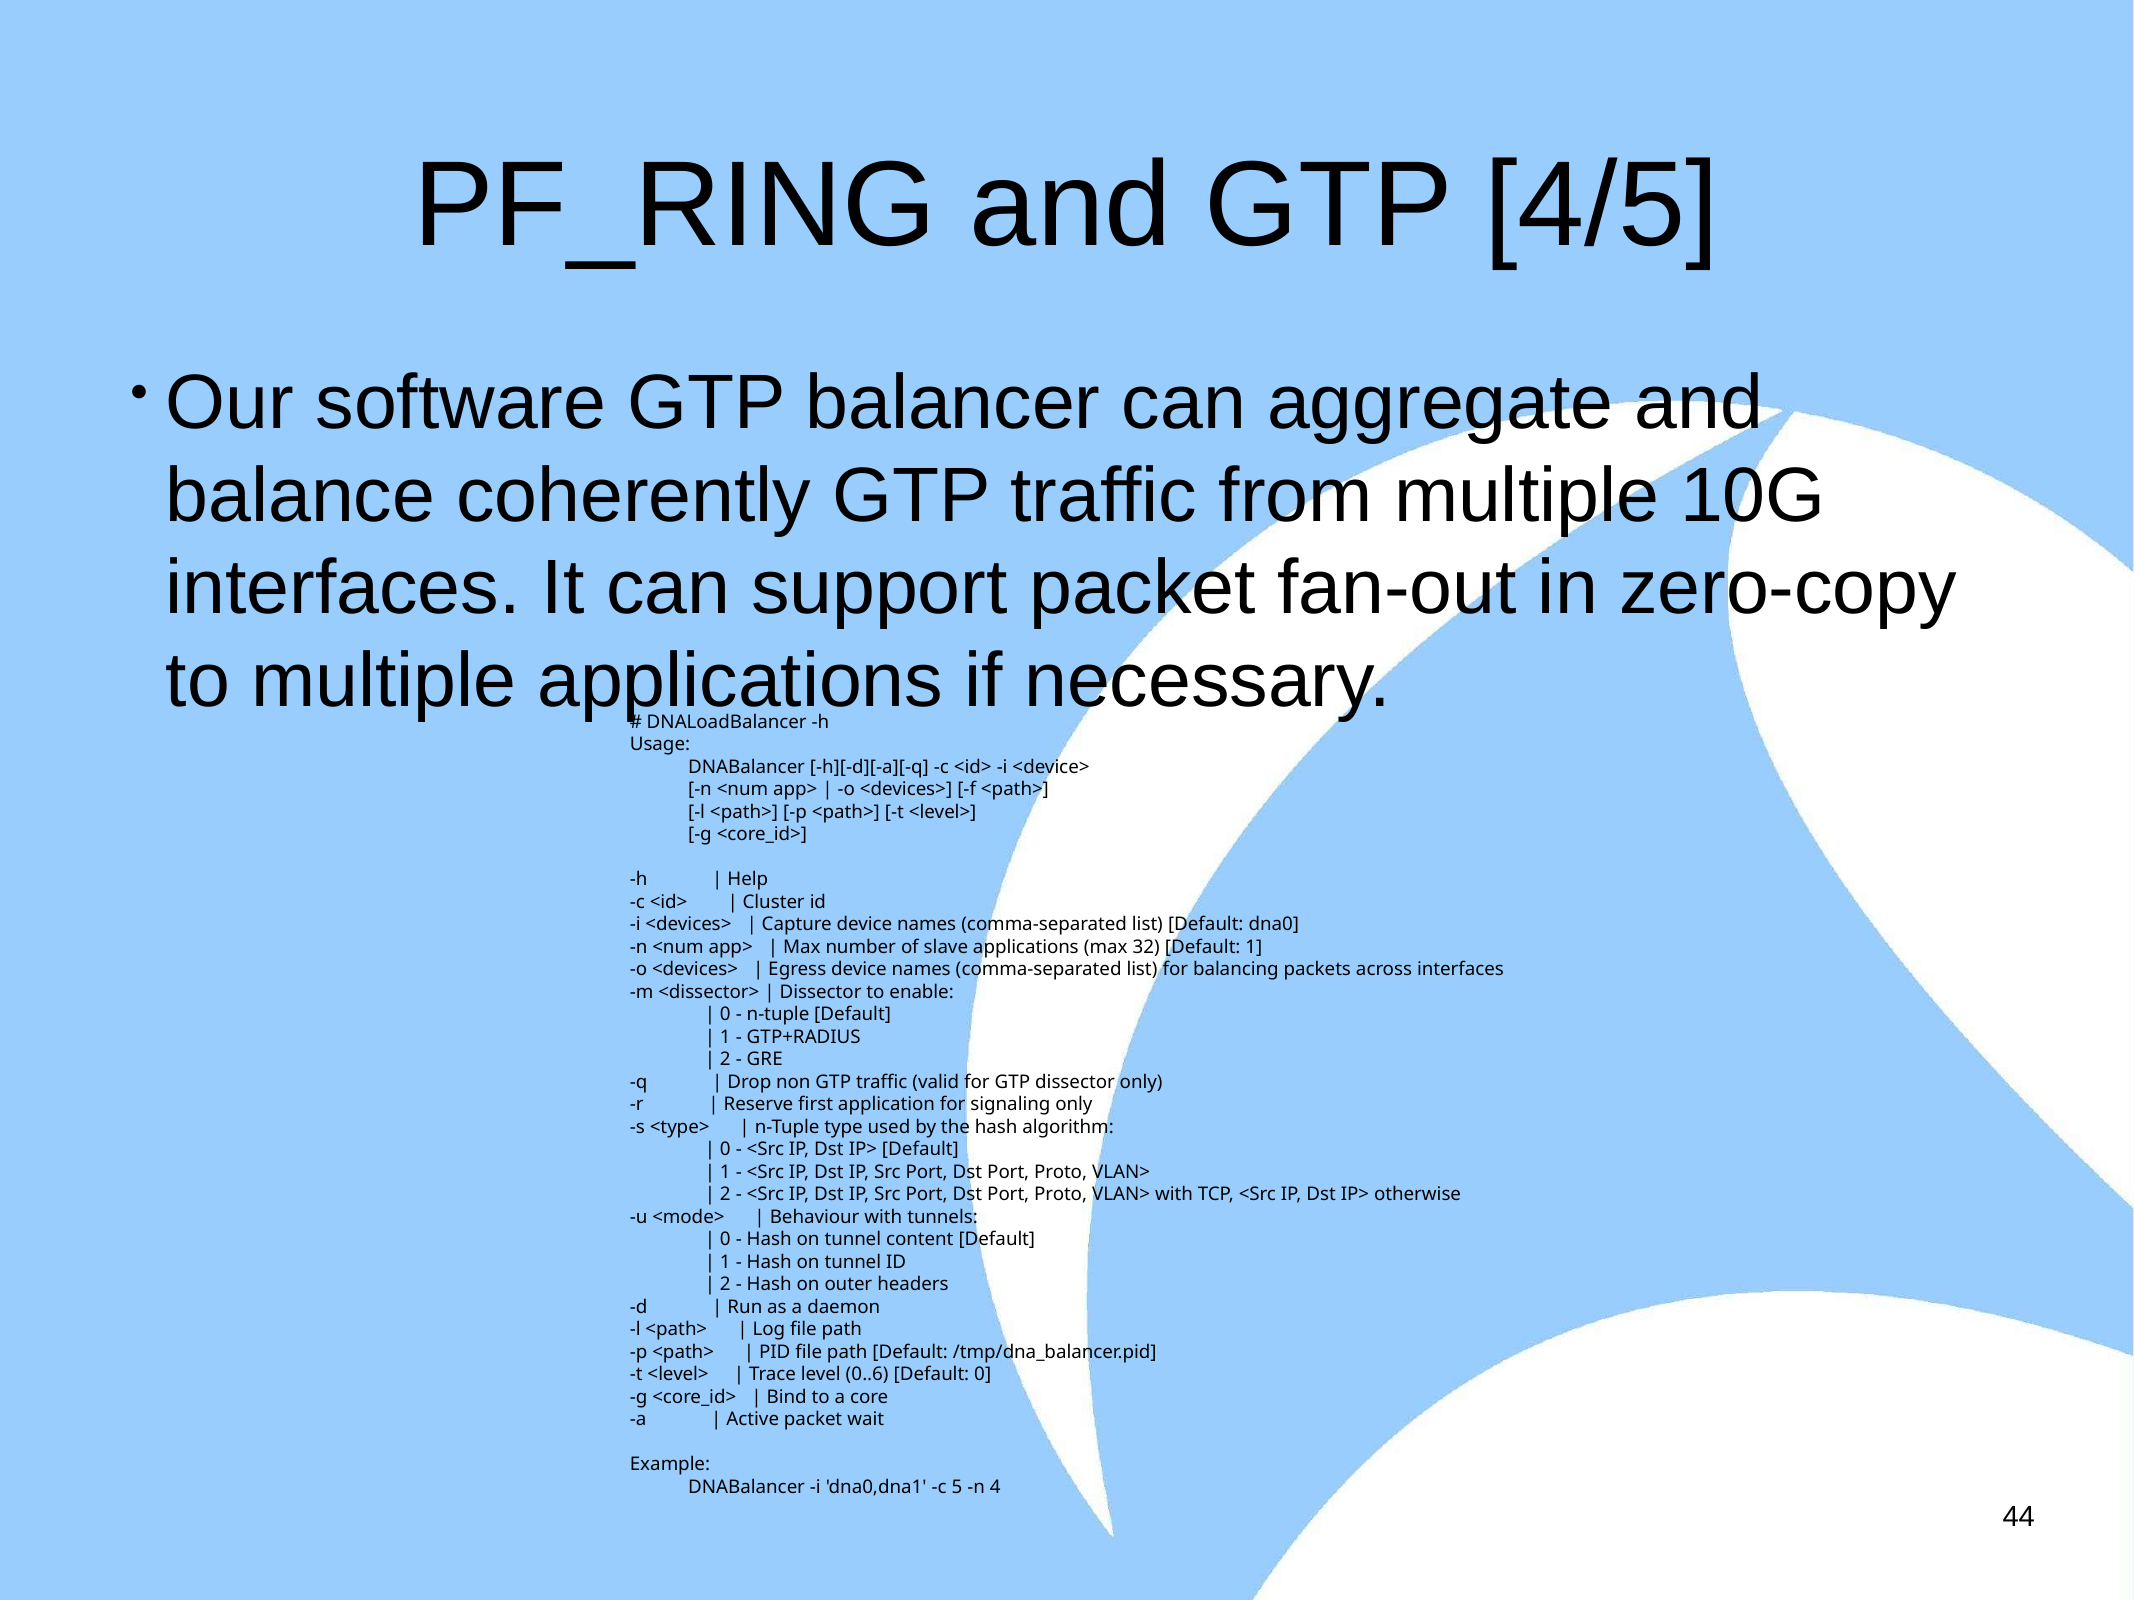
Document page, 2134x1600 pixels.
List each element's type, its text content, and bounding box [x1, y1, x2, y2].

text_box # DNALoadBalancer -h Usage: DNABalancer [-h][-d][-a][-q] -c <id> -i <device> [-n <num app> | -o <devices>] [-f <path>] [-l <path>] [-p <path>] [-t <level>] [-g <core_id>] -h | Help -c <id> | Cluster id -i <devices> | Capture device names (comma-separated list) [Default: dna0] -n <num app> | Max number of slave applications (max 32) [Default: 1] -o <devices> | Egress device names (comma-separated list) for balancing packets across interfaces -m <dissector> | Dissector to enable: | 0 - n-tuple [Default] | 1 - GTP+RADIUS | 2 - GRE -q | Drop non GTP traffic (valid for GTP dissector only) -r | Reserve first application for signaling only -s <type> | n-Tuple type used by the hash algorithm: | 0 - <Src IP, Dst IP> [Default] | 1 - <Src IP, Dst IP, Src Port, Dst Port, Proto, VLAN> | 2 - <Src IP, Dst IP, Src Port, Dst Port, Proto, VLAN> with TCP, <Src IP, Dst IP> otherwise -u <mode> | Behaviour with tunnels: | 0 - Hash on tunnel content [Default] | 1 - Hash on tunnel ID | 2 - Hash on outer headers -d | Run as a daemon -l <path> | Log file path -p <path> | PID file path [Default: /tmp/dna_balancer.pid] -t <level> | Trace level (0..6) [Default: 0] -g <core_id> | Bind to a core -a | Active packet wait Example: DNABalancer -i 'dna0,dna1' -c 5 -n 4 [621, 701, 1512, 1506]
list Our software GTP balancer can aggregate and balance coherently GTP traffic from multiple 10G interfaces. It can support packet fan-out in zero-copy to multiple applications if necessary. [105, 345, 2028, 1402]
title PF_RING and GTP [4/5] [105, 63, 2028, 332]
picture [0, 0, 2134, 1600]
slide_number 44 [1993, 1490, 2042, 1540]
